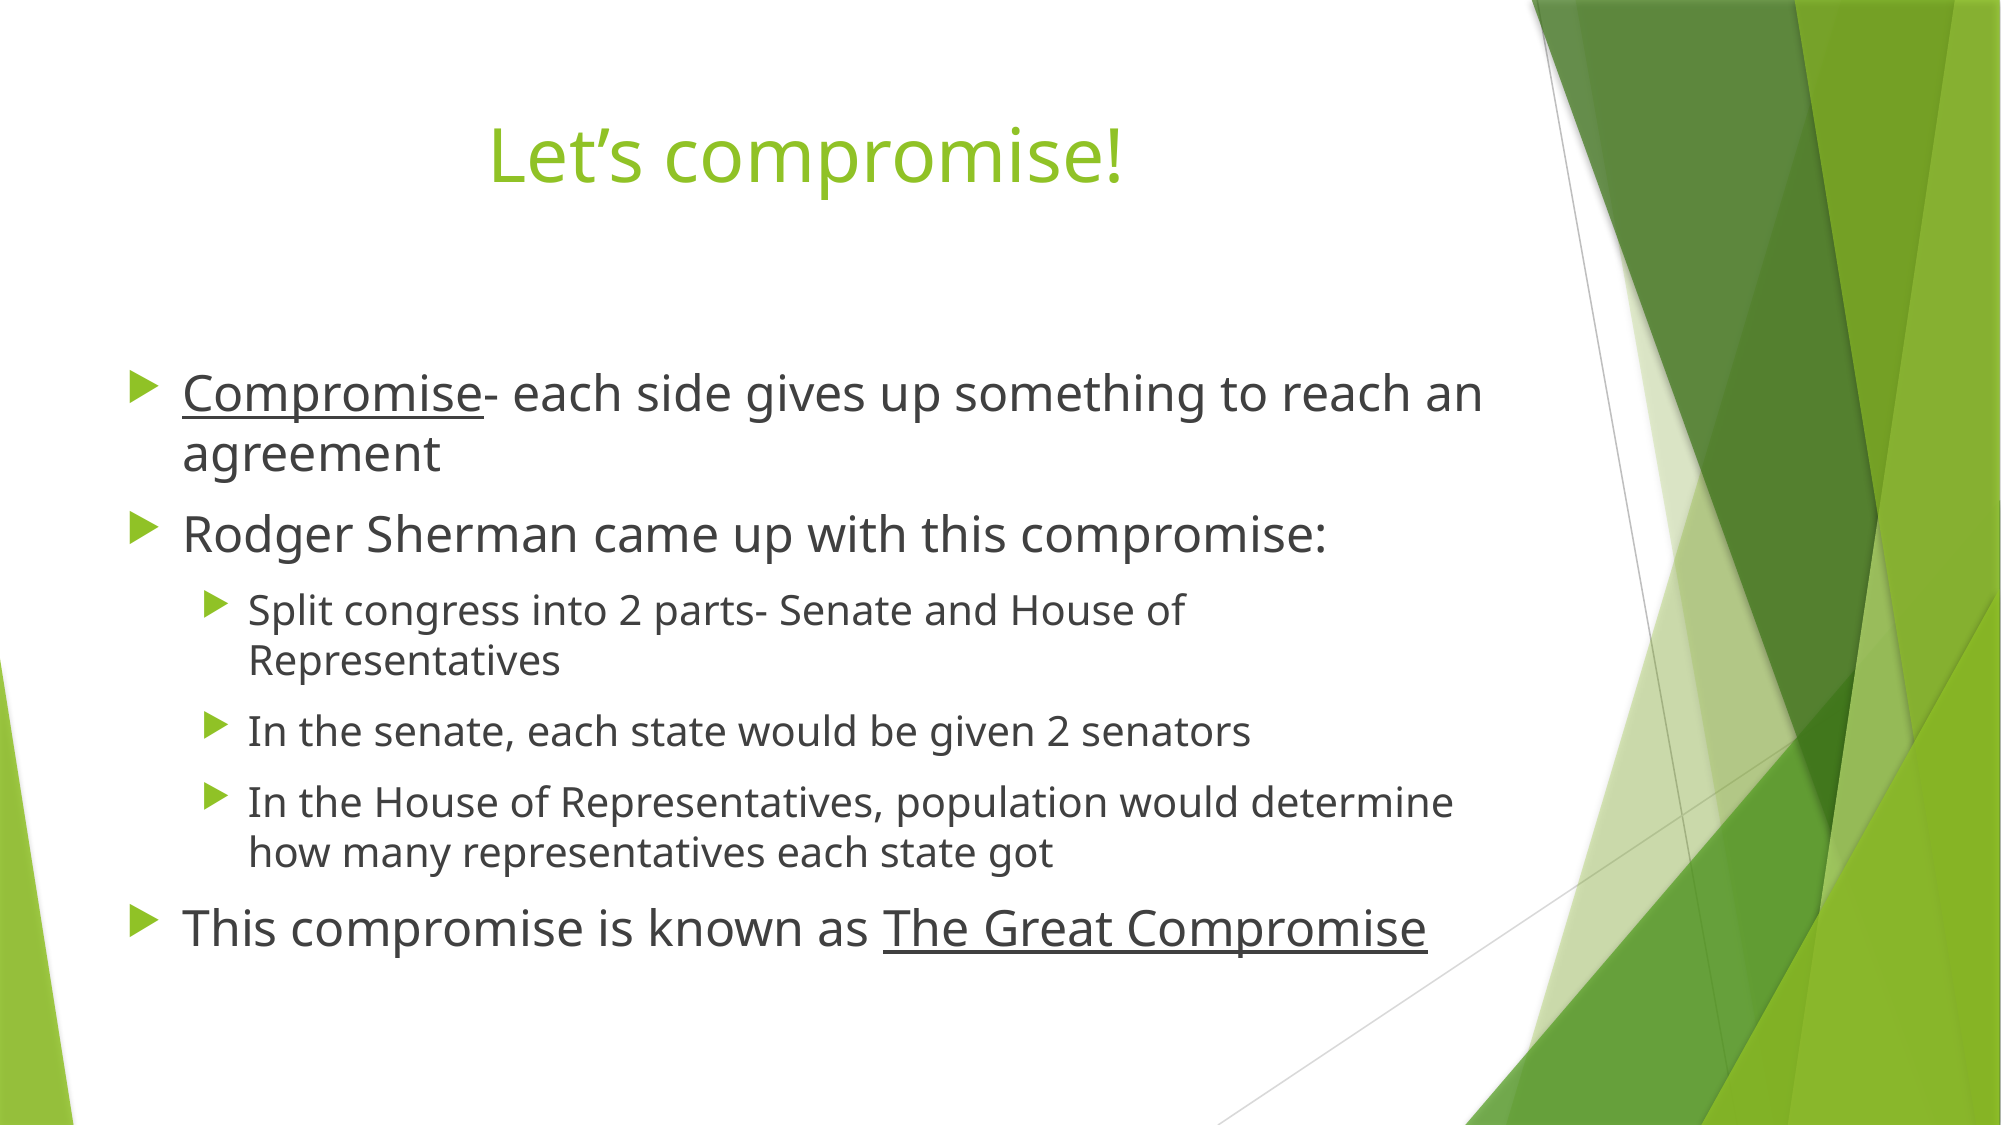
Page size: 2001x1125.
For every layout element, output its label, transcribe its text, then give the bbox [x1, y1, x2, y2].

list Compromise- each side gives up something to reach an agreement Rodger Sherman came up with this compromise: Split congress into 2 parts- Senate and House of Representatives In the senate, each state would be given 2 senators In the House of Representatives, population would determine how many representatives each state got This compromise is known as The Great Compromise [111, 354, 1522, 992]
title Let’s compromise! [111, 99, 1522, 317]
